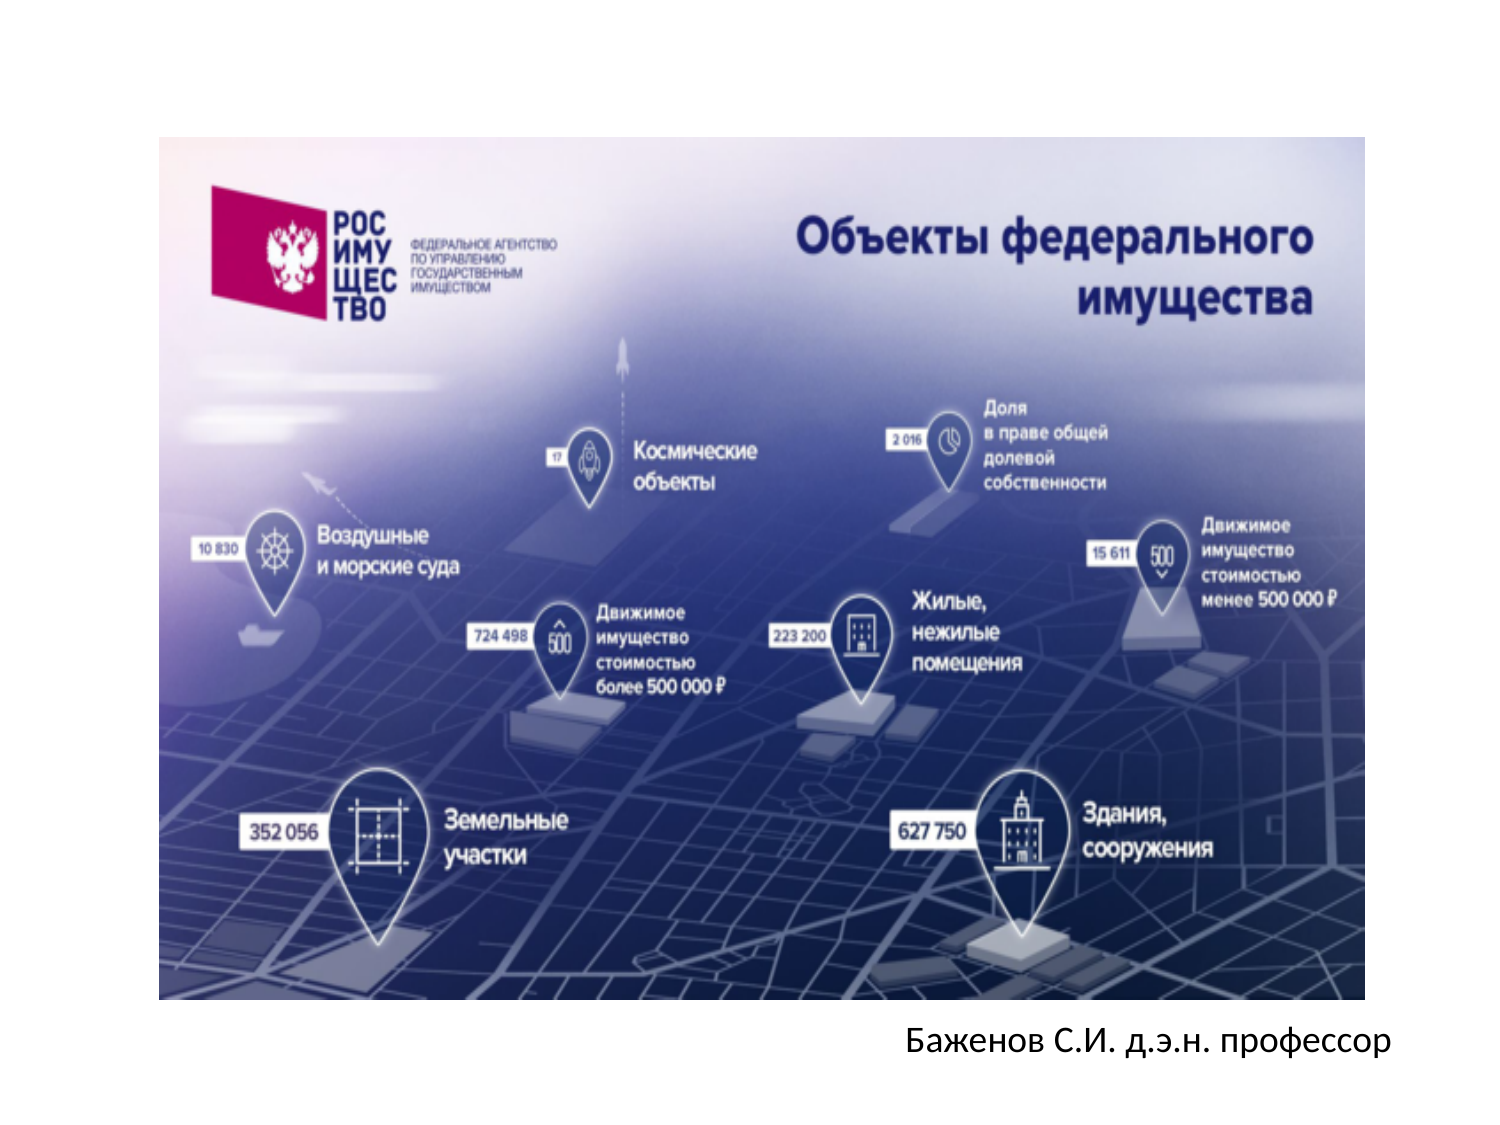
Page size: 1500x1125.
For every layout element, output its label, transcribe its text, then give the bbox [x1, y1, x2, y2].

text_box Баженов С.И. д.э.н. профессор [890, 1007, 1465, 1068]
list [159, 136, 1365, 1000]
